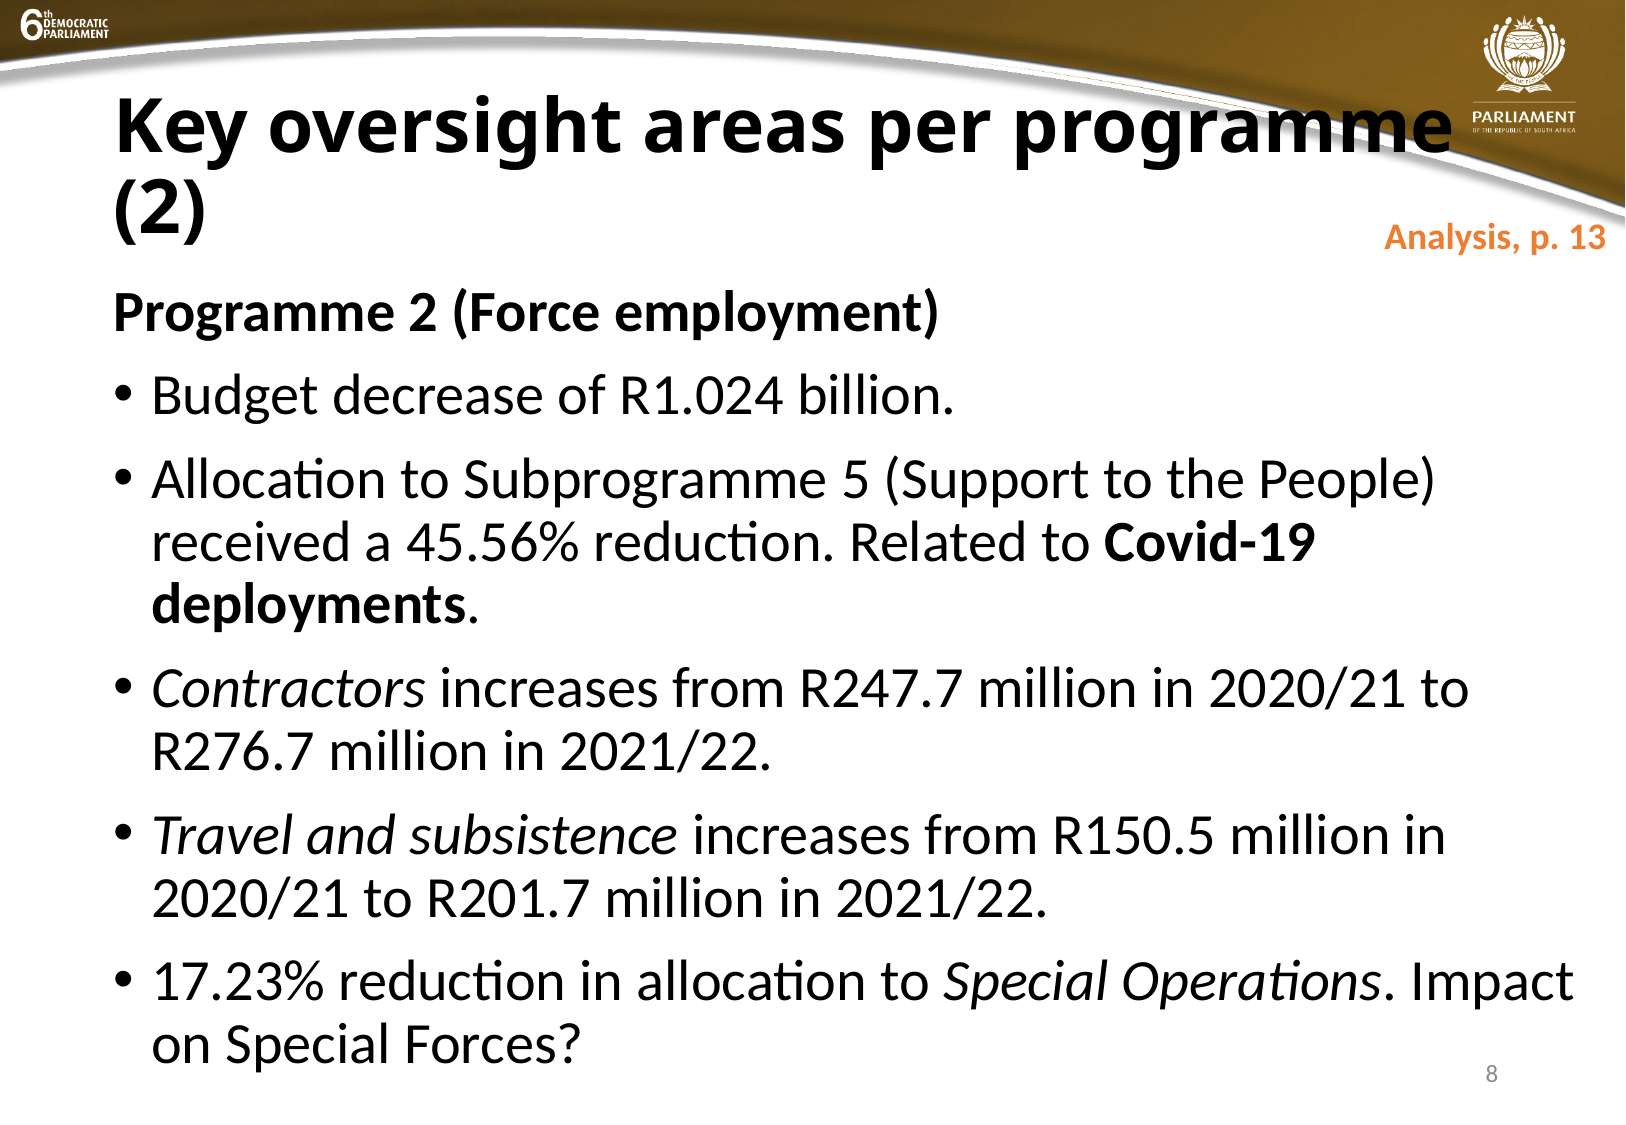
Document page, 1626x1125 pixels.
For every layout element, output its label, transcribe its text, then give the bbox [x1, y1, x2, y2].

text_box Analysis, p. 13 [1365, 204, 1625, 265]
picture [0, 0, 1626, 1125]
slide_number 8 [1147, 1042, 1514, 1103]
list Programme 2 (Force employment) Budget decrease of R1.024 billion. Allocation to Subprogramme 5 (Support to the People) received a 45.56% reduction. Related to Covid-19 deployments. Contractors increases from R247.7 million in 2020/21 to R276.7 million in 2021/22. Travel and subsistence increases from R150.5 million in 2020/21 to R201.7 million in 2021/22. 17.23% reduction in allocation to Special Operations. Impact on Special Forces? [98, 273, 1600, 1099]
title Key oversight areas per programme (2) [98, 59, 1501, 273]
